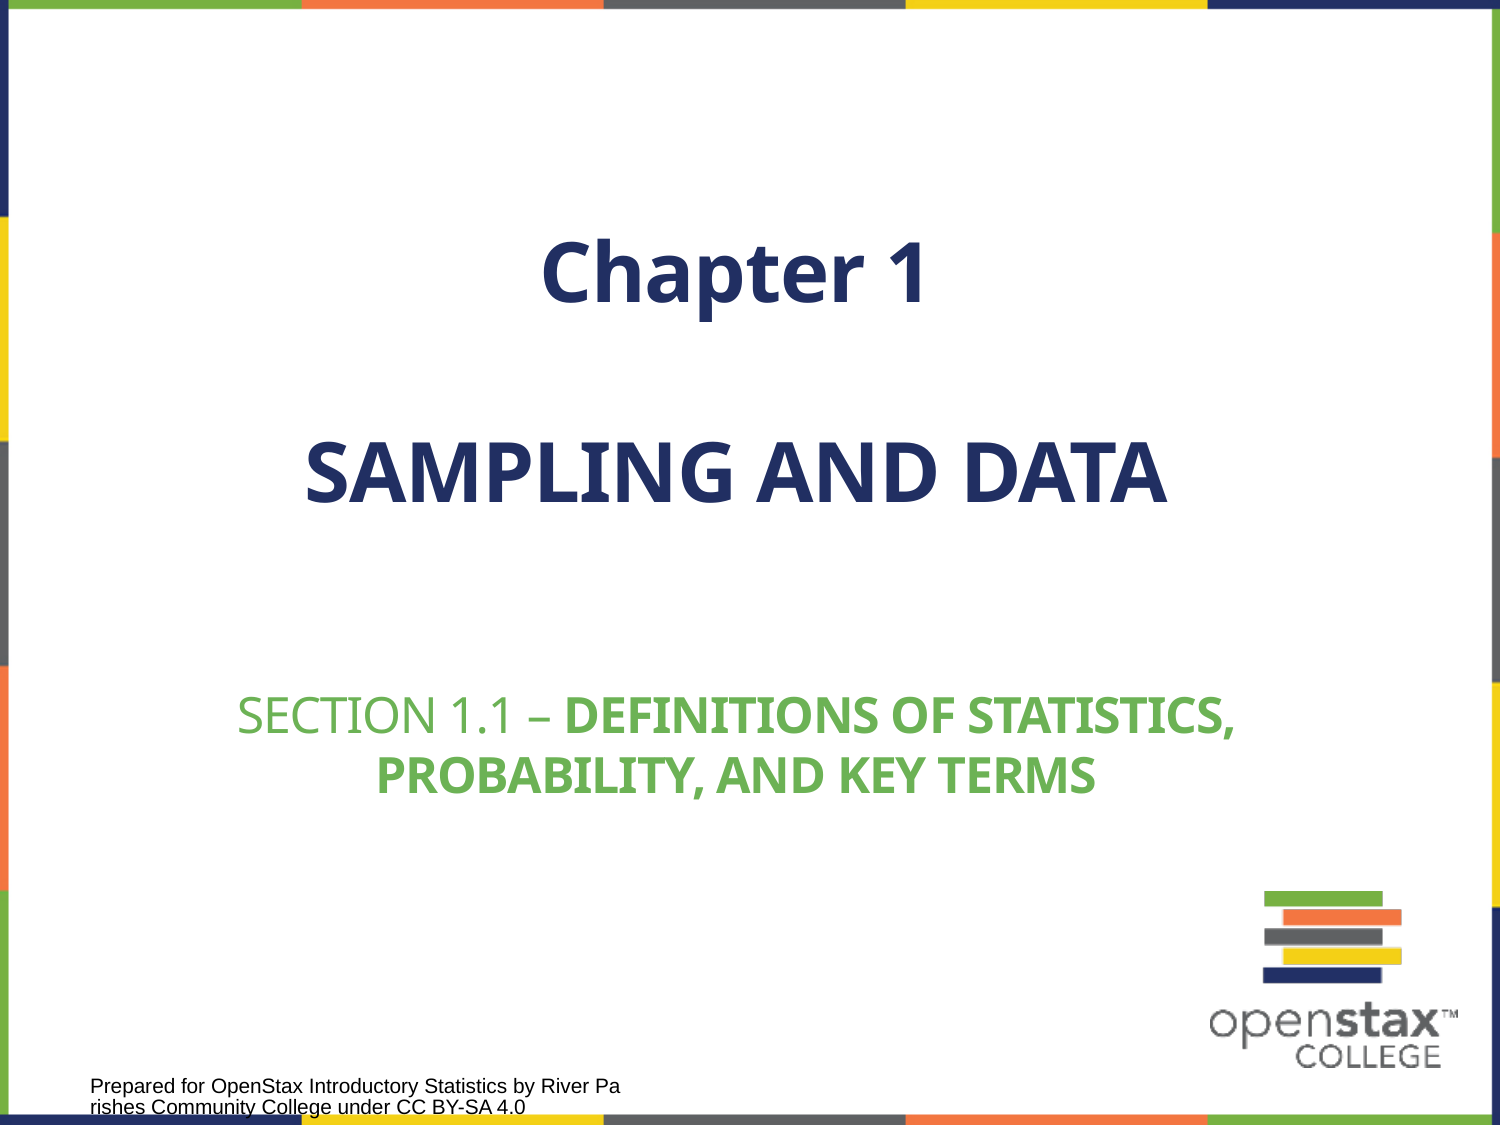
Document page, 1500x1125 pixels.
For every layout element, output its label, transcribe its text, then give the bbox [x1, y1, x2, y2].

title Chapter 1 sampling and data [75, 110, 1398, 527]
footer Prepared for OpenStax Introductory Statistics by River Parishes Community College under CC BY-SA 4.0 [75, 1065, 638, 1112]
picture [0, 0, 1500, 1125]
text_box Section 1.1 – Definitions of Statistics, Probability, and Key Terms [138, 606, 1334, 812]
